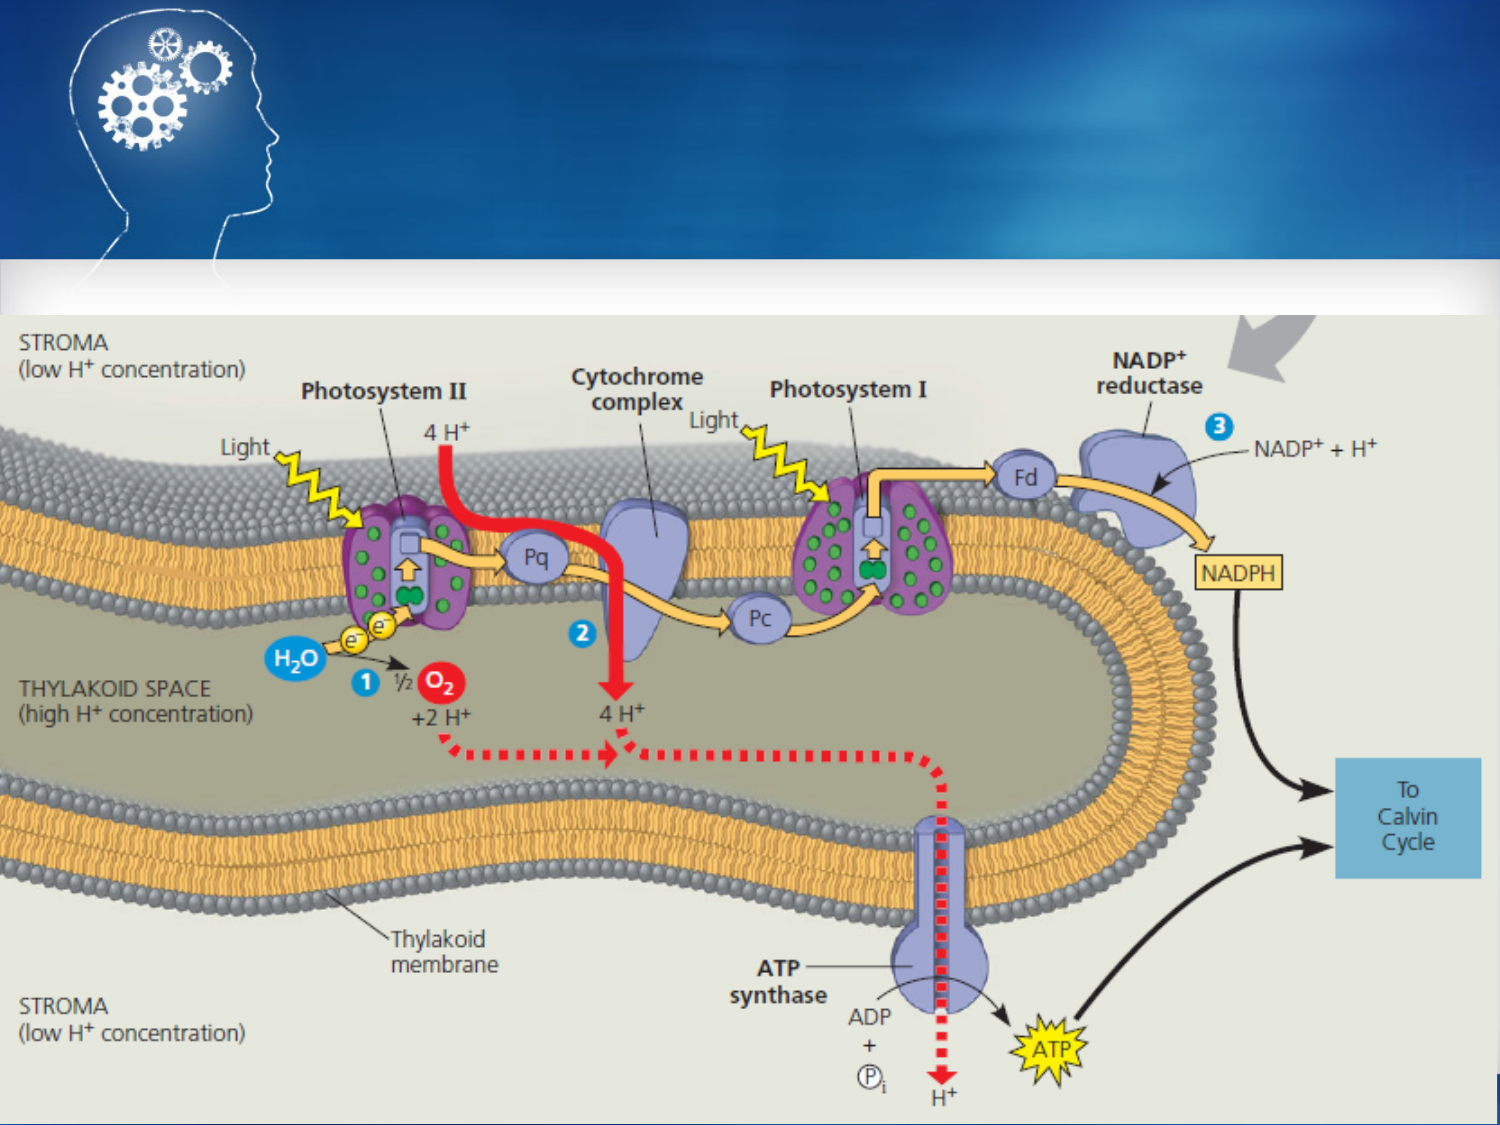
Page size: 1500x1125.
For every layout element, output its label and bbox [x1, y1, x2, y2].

list [0, 315, 1498, 1125]
picture [0, 0, 1500, 1125]
